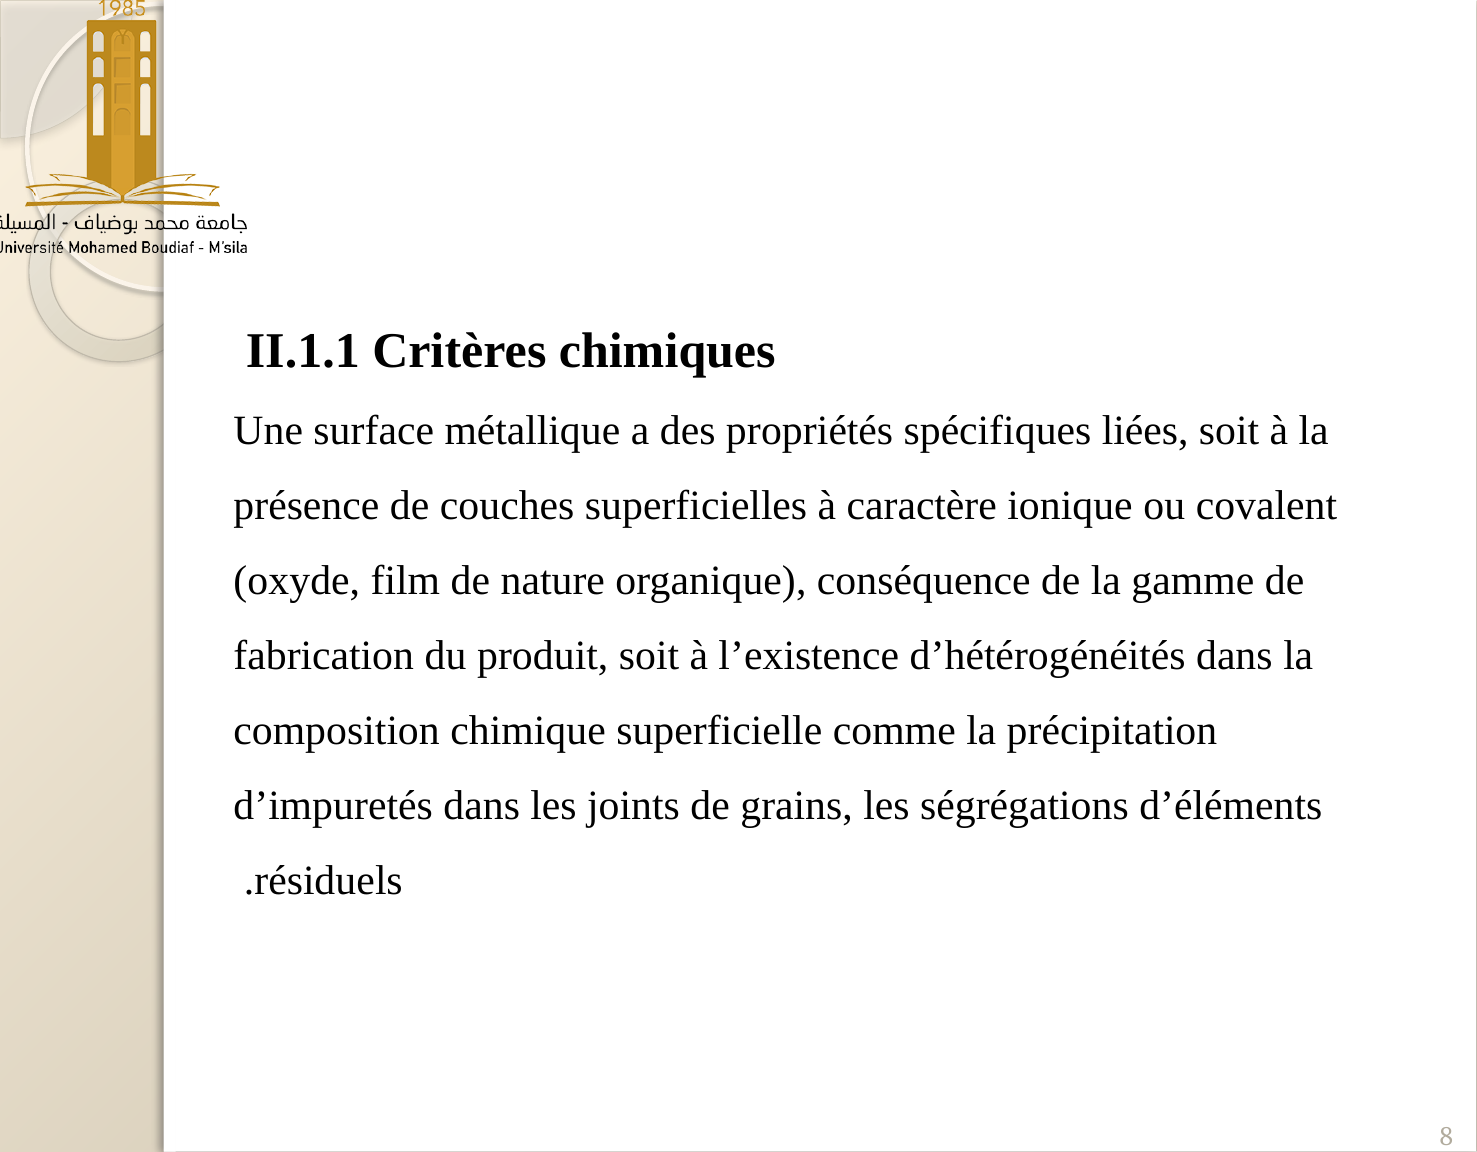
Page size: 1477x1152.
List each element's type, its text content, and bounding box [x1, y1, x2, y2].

picture [0, 0, 247, 253]
text_box II.1.1 Critères chimiques Une surface métallique a des propriétés spécifiques liées, soit à la présence de couches superficielles à caractère ionique ou covalent (oxyde, film de nature organique), conséquence de la gamme de fabrication du produit, soit à l’existence d’hétérogénéités dans la composition chimique superficielle comme la précipitation d’impuretés dans les joints de grains, les ségrégations d’éléments résiduels. [218, 280, 1408, 911]
slide_number 8 [1416, 1090, 1477, 1152]
